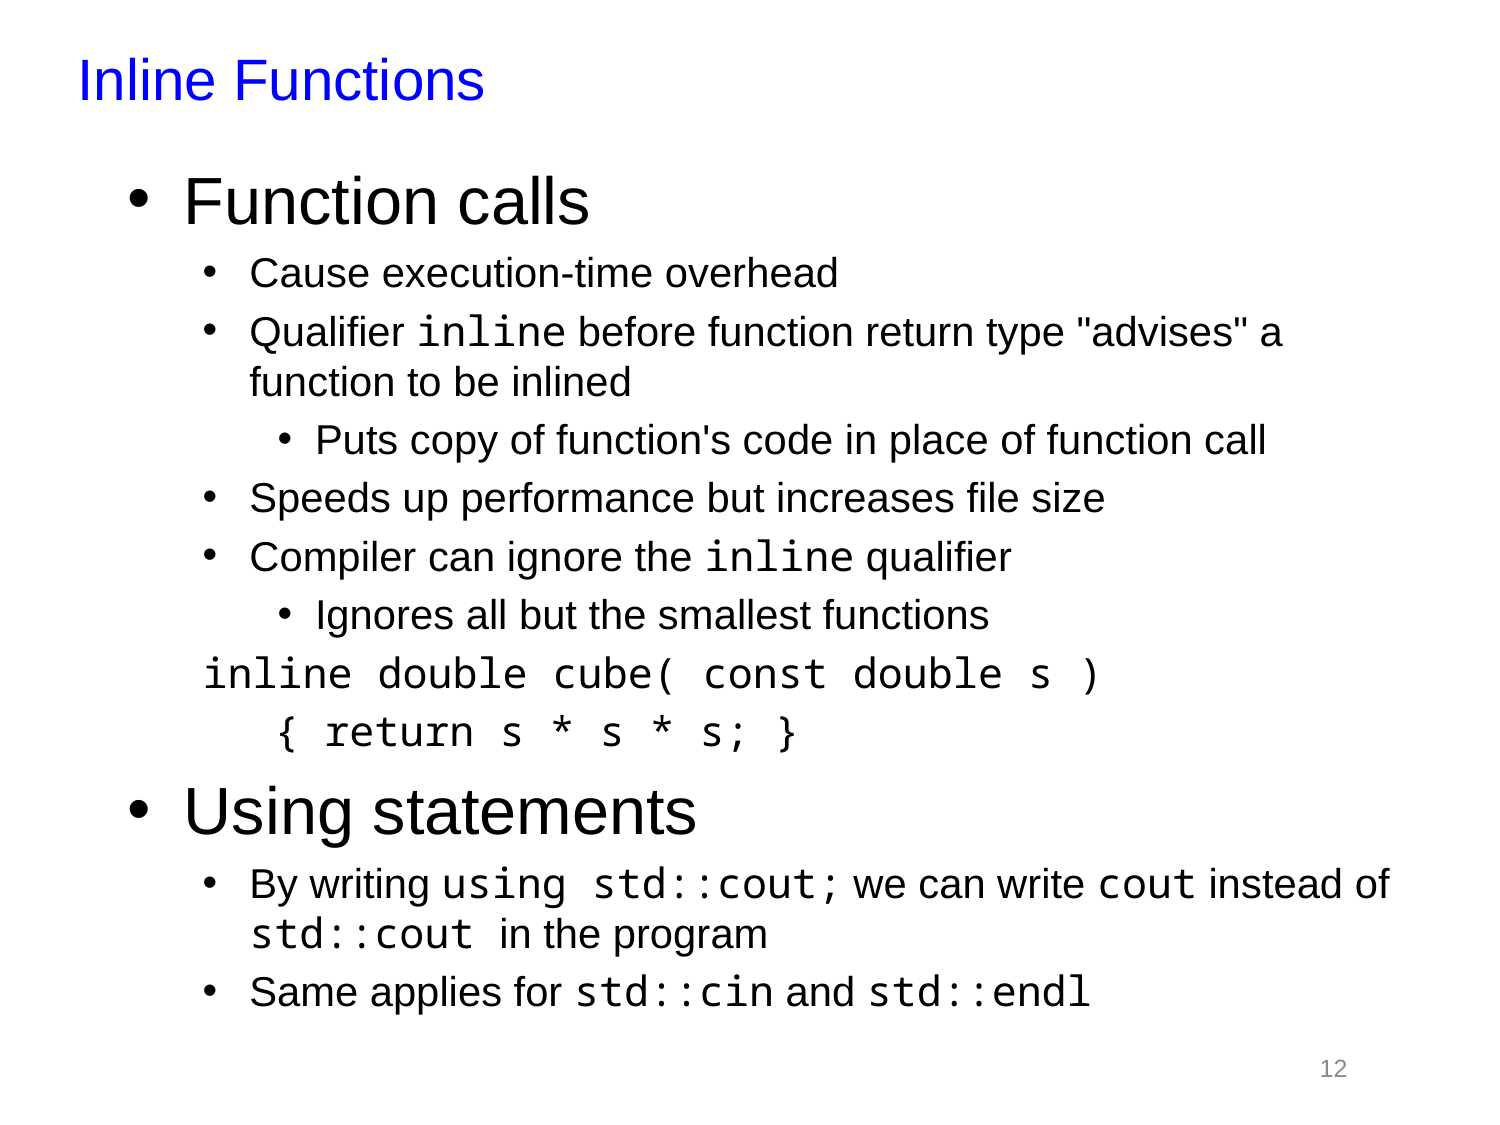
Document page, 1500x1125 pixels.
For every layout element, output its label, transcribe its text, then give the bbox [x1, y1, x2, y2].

slide_number 12 [1012, 1037, 1363, 1098]
title Inline Functions [62, 24, 1413, 130]
list Function calls Cause execution-time overhead Qualifier inline before function return type "advises" a function to be inlined Puts copy of function's code in place of function call Speeds up performance but increases file size Compiler can ignore the inline qualifier Ignores all but the smallest functions inline double cube( const double s ) { return s * s * s; } Using statements By writing using std::cout; we can write cout instead of std::cout in the program Same applies for std::cin and std::endl [112, 149, 1413, 1063]
